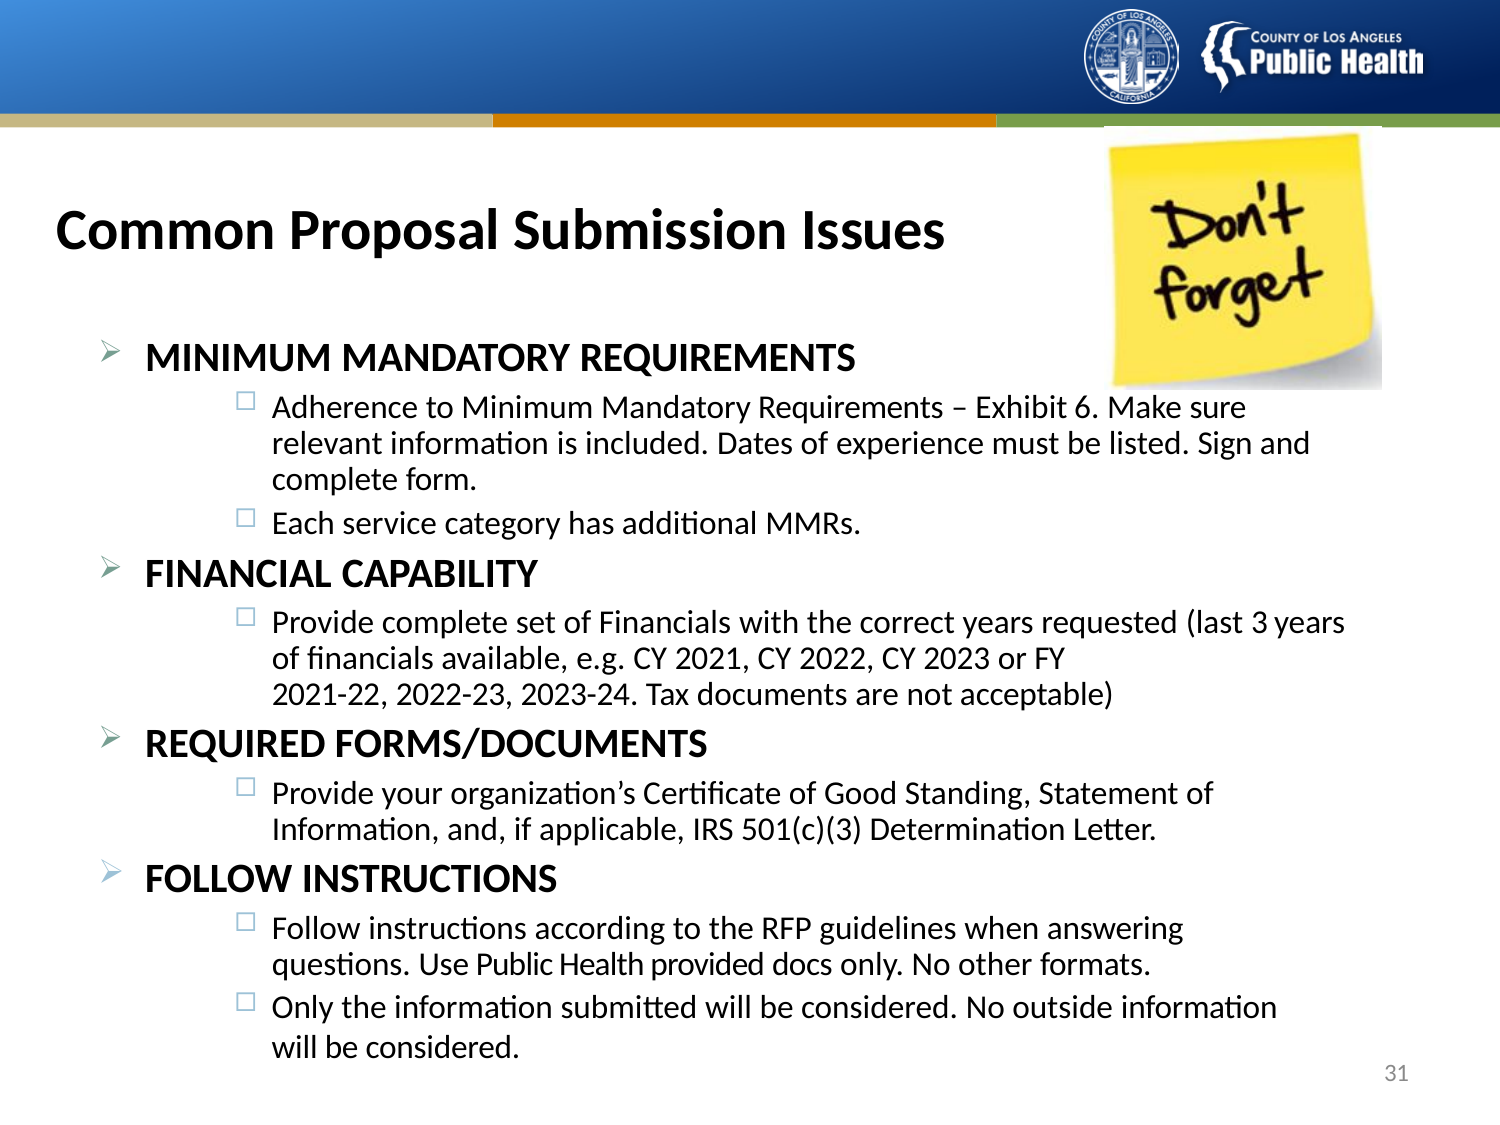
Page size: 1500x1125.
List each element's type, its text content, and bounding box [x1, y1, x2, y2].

slide_number 31 [1377, 1060, 1419, 1125]
list MINIMUM MANDATORY REQUIREMENTS Adherence to Minimum Mandatory Requirements – Exhibit 6. Make sure relevant information is included. Dates of experience must be listed. Sign and complete form. Each service category has additional MMRs. FINANCIAL CAPABILITY Provide complete set of Financials with the correct years requested (last 3 years of financials available, e.g. CY 2021, CY 2022, CY 2023 or FY 2021-22, 2022-23, 2023-24. Tax documents are not acceptable) REQUIRED FORMS/DOCUMENTS Provide your organization’s Certificate of Good Standing, Statement of Information, and, if applicable, IRS 501(c)(3) Determination Letter. FOLLOW INSTRUCTIONS Follow instructions according to the RFP guidelines when answering questions. Use Public Health provided docs only. No other formats. Only the information submitted will be considered. No outside information will be considered. [62, 264, 1363, 1066]
title Common Proposal Submission Issues [54, 189, 951, 380]
picture [0, 0, 1500, 113]
picture [1104, 126, 1382, 390]
